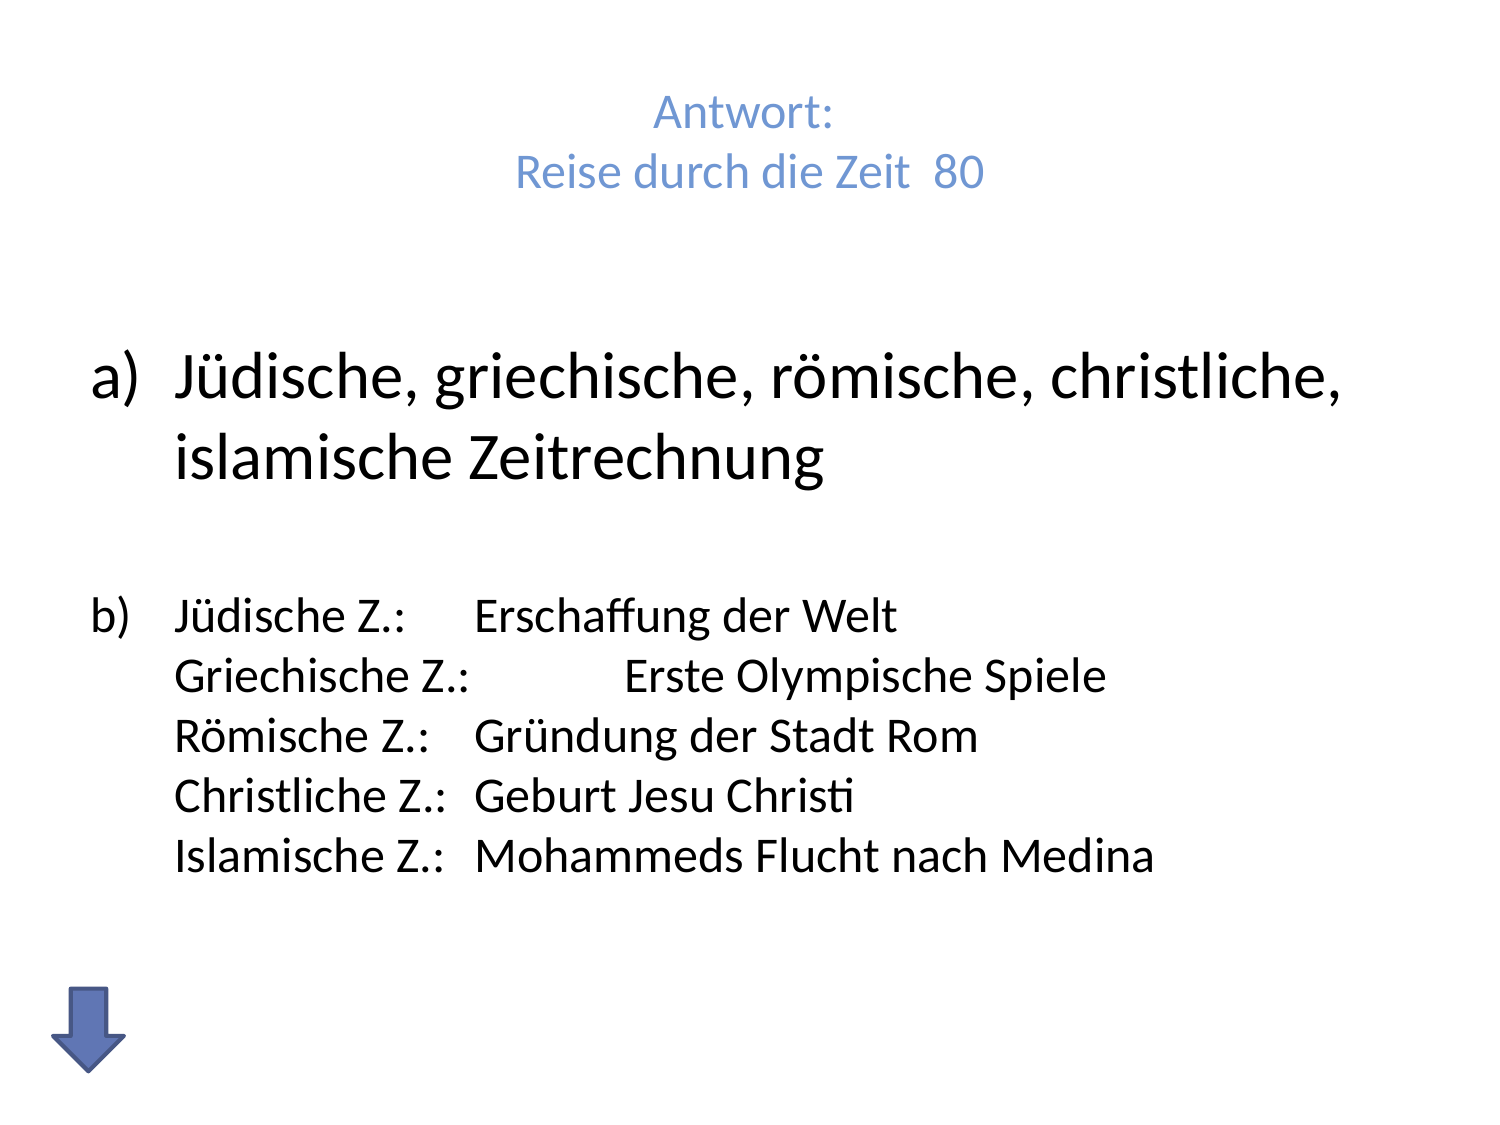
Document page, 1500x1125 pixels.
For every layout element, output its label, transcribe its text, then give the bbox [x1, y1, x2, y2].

title Antwort: Reise durch die Zeit 80 [75, 45, 1425, 233]
text_box [51, 986, 126, 1074]
list Jüdische, griechische, römische, christliche, islamische Zeitrechnung Jüdische Z.: Erschaffung der Welt Griechische Z.: Erste Olympische Spiele Römische Z.: Gründung der Stadt Rom Christliche Z.: Geburt Jesu Christi Islamische Z.: Mohammeds Flucht nach Medina [75, 262, 1425, 953]
